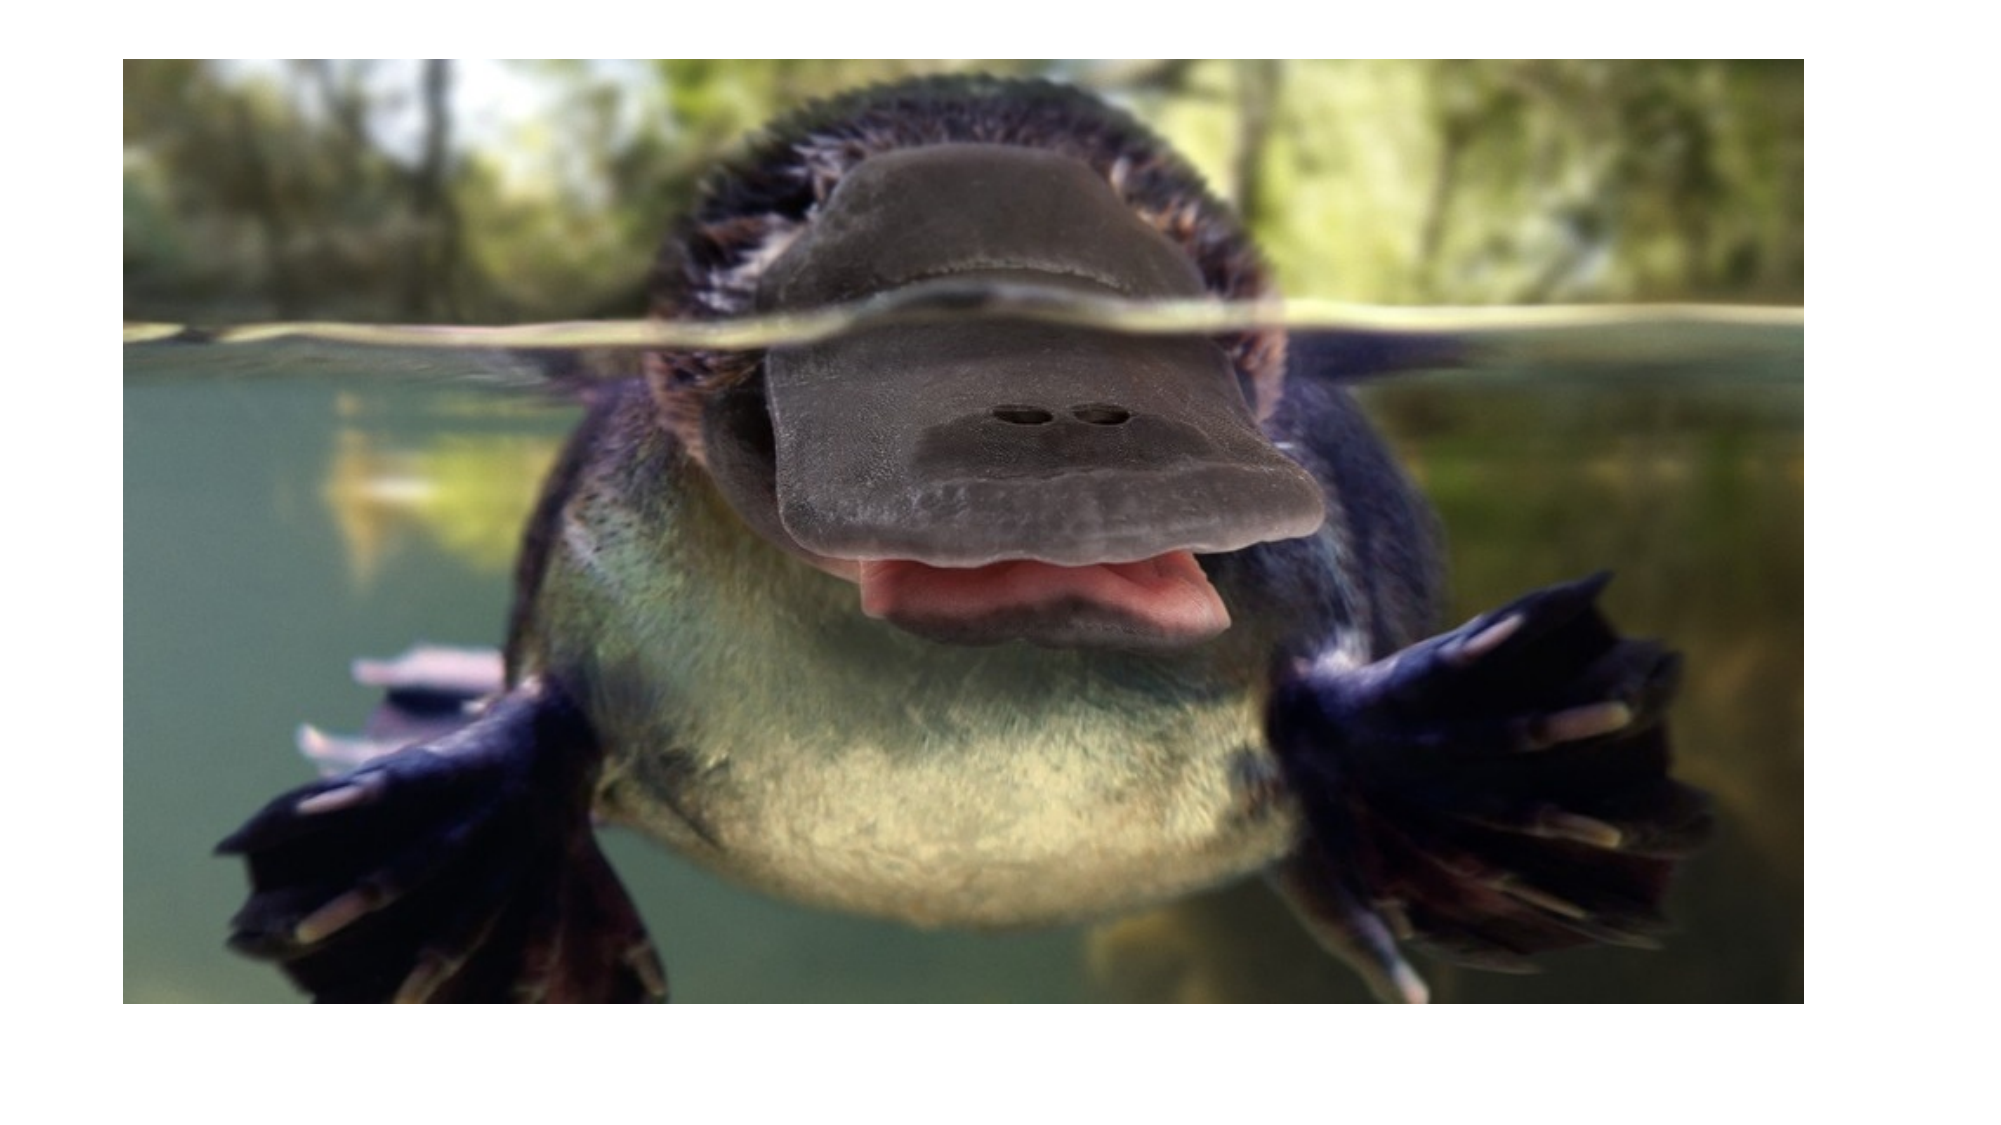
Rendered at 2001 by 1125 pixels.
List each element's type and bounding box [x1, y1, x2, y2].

list [123, 59, 1804, 1004]
